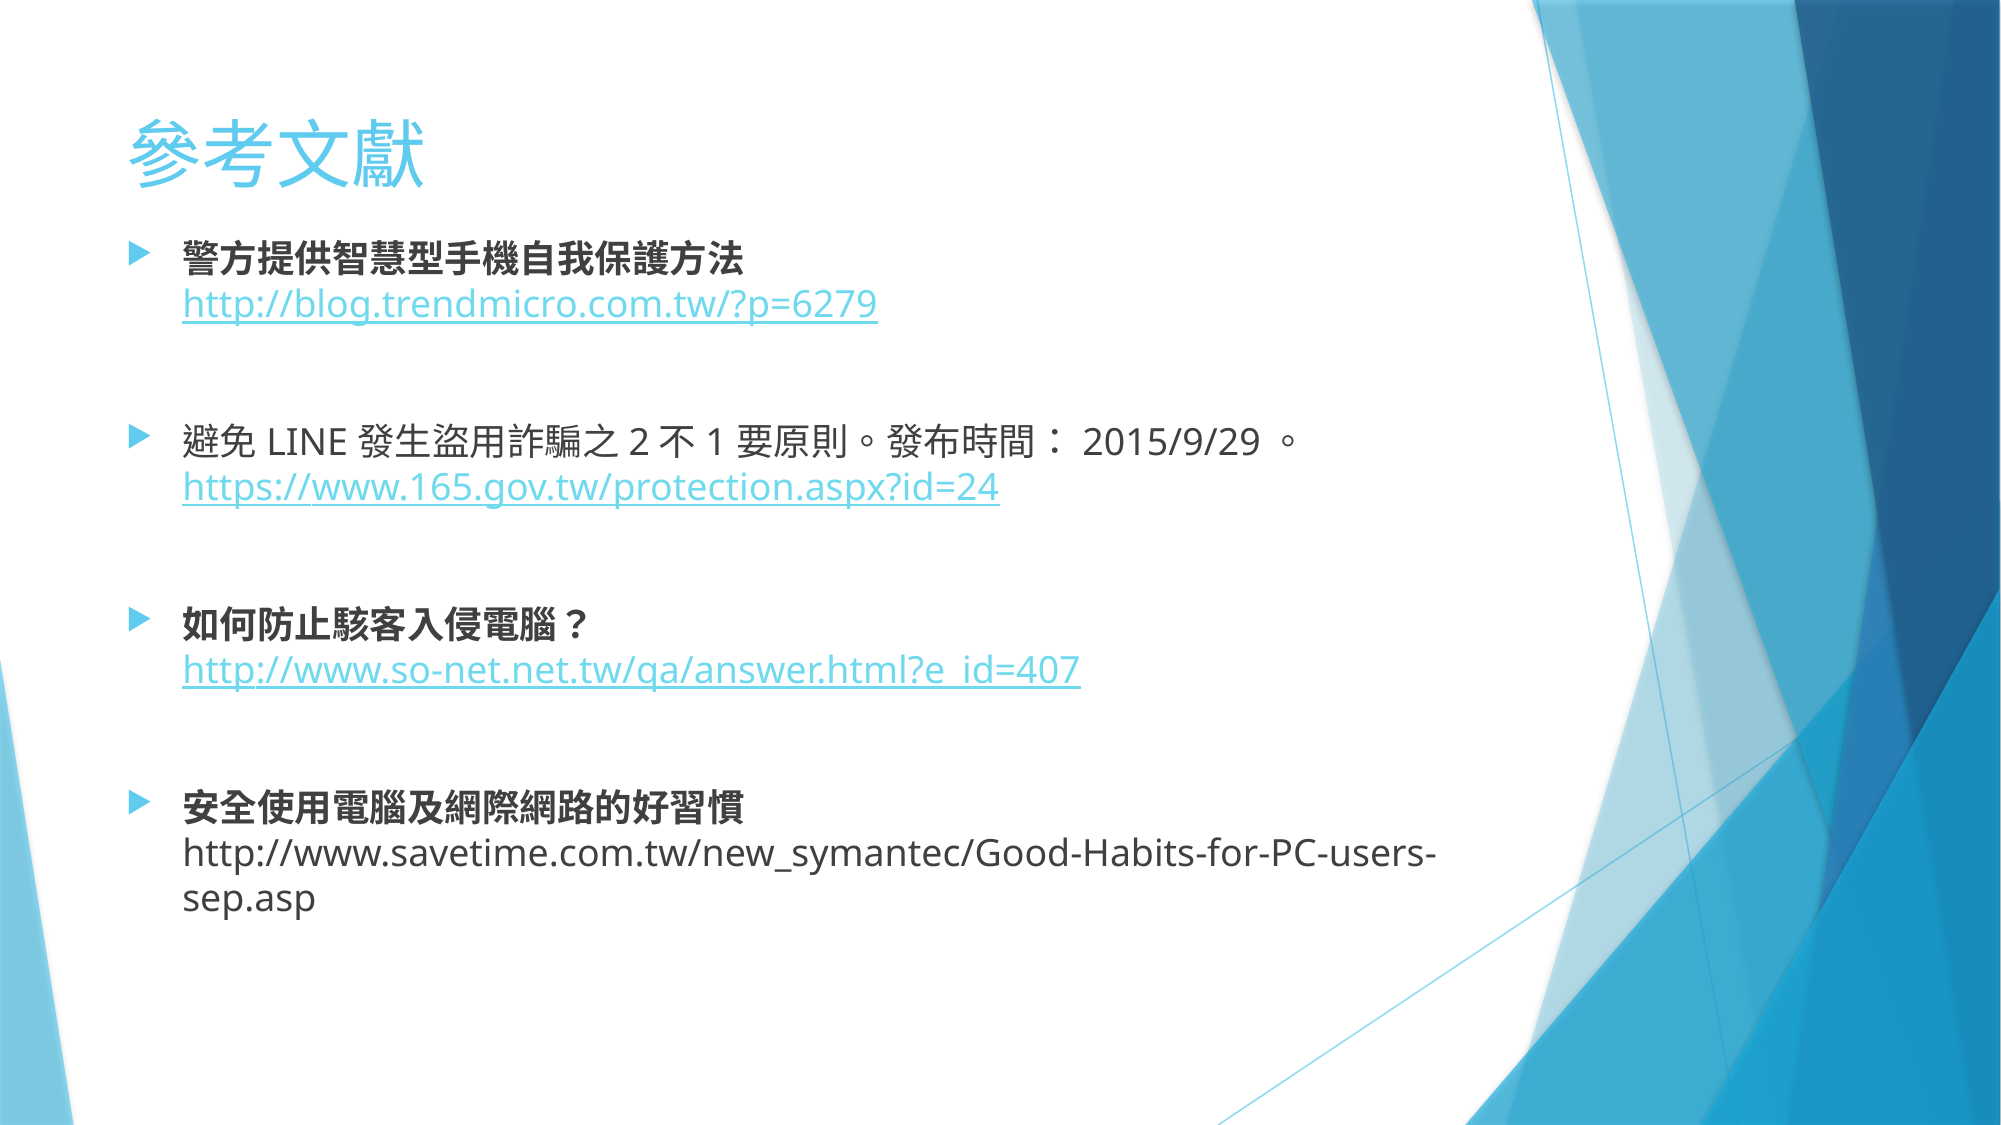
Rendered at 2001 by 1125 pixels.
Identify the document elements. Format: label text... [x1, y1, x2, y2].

list 警方提供智慧型手機自我保護方法 http://blog.trendmicro.com.tw/?p=6279 避免LINE發生盜用詐騙之2不1要原則。發布時間：2015/9/29。 https://www.165.gov.tw/protection.aspx?id=24 如何防止駭客入侵電腦？ http://www.so-net.net.tw/qa/answer.html?e_id=407 安全使用電腦及網際網路的好習慣 http://www.savetime.com.tw/new_symantec/Good-Habits-for-PC-users-sep.asp [111, 227, 1522, 1071]
title 參考文獻 [111, 99, 1522, 227]
